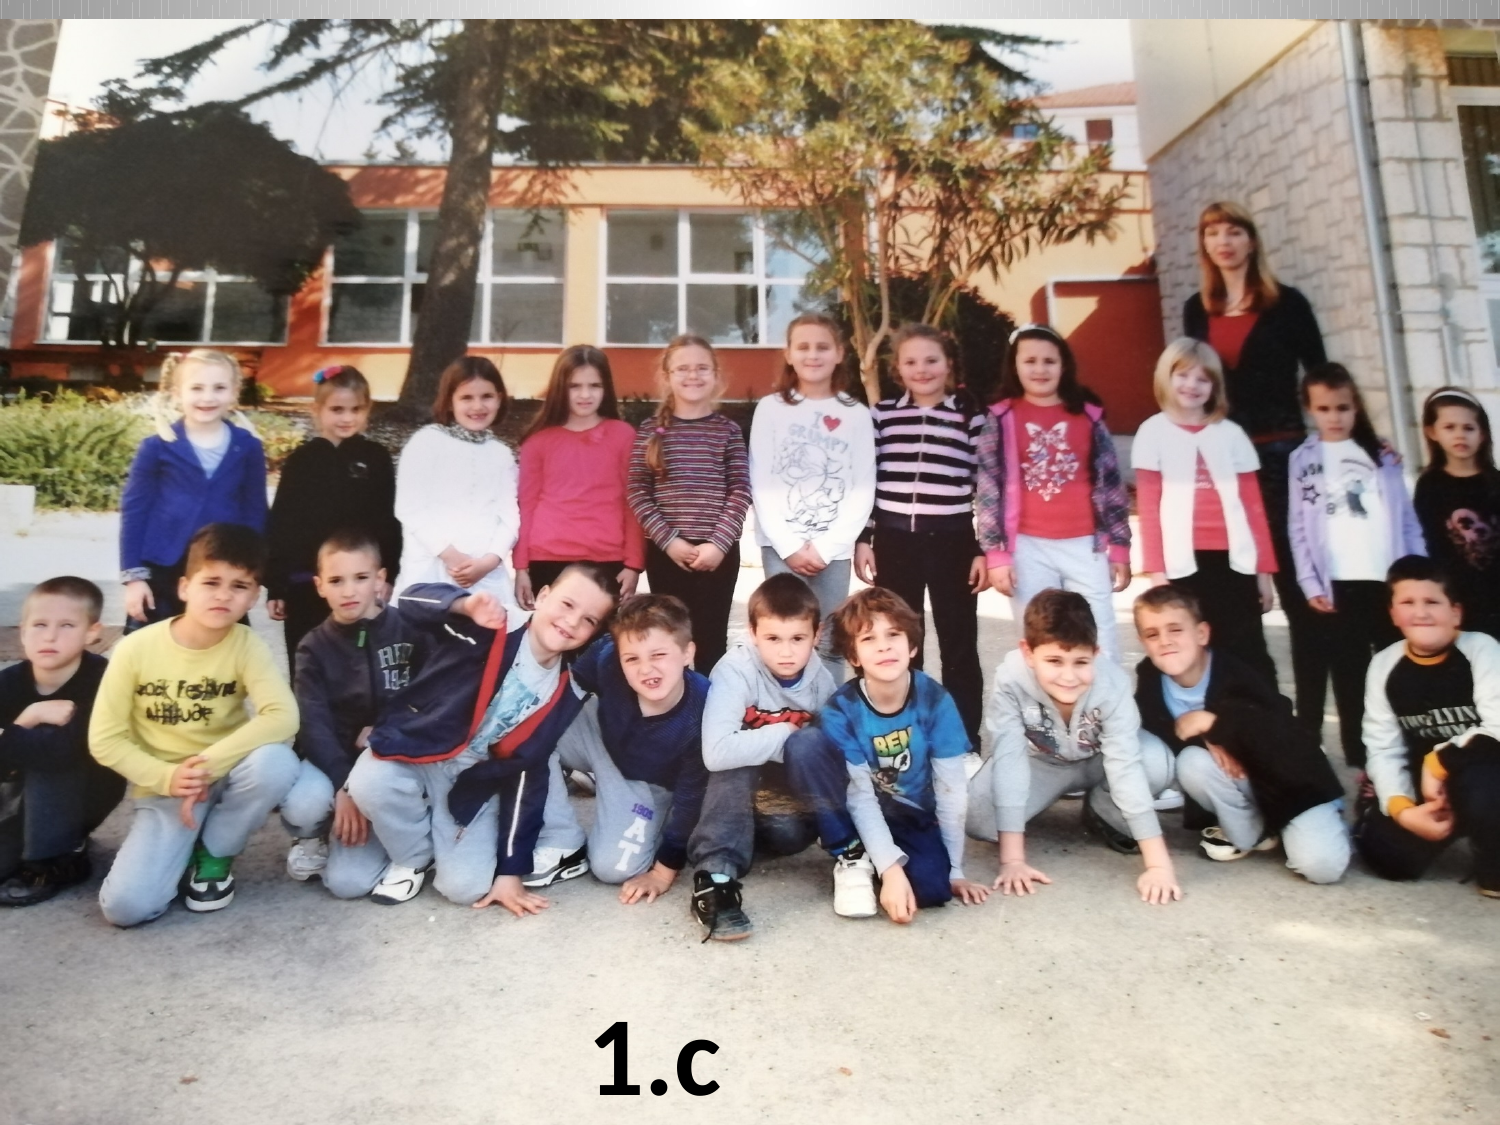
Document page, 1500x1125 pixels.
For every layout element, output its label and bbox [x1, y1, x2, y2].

list [0, 18, 1500, 1125]
